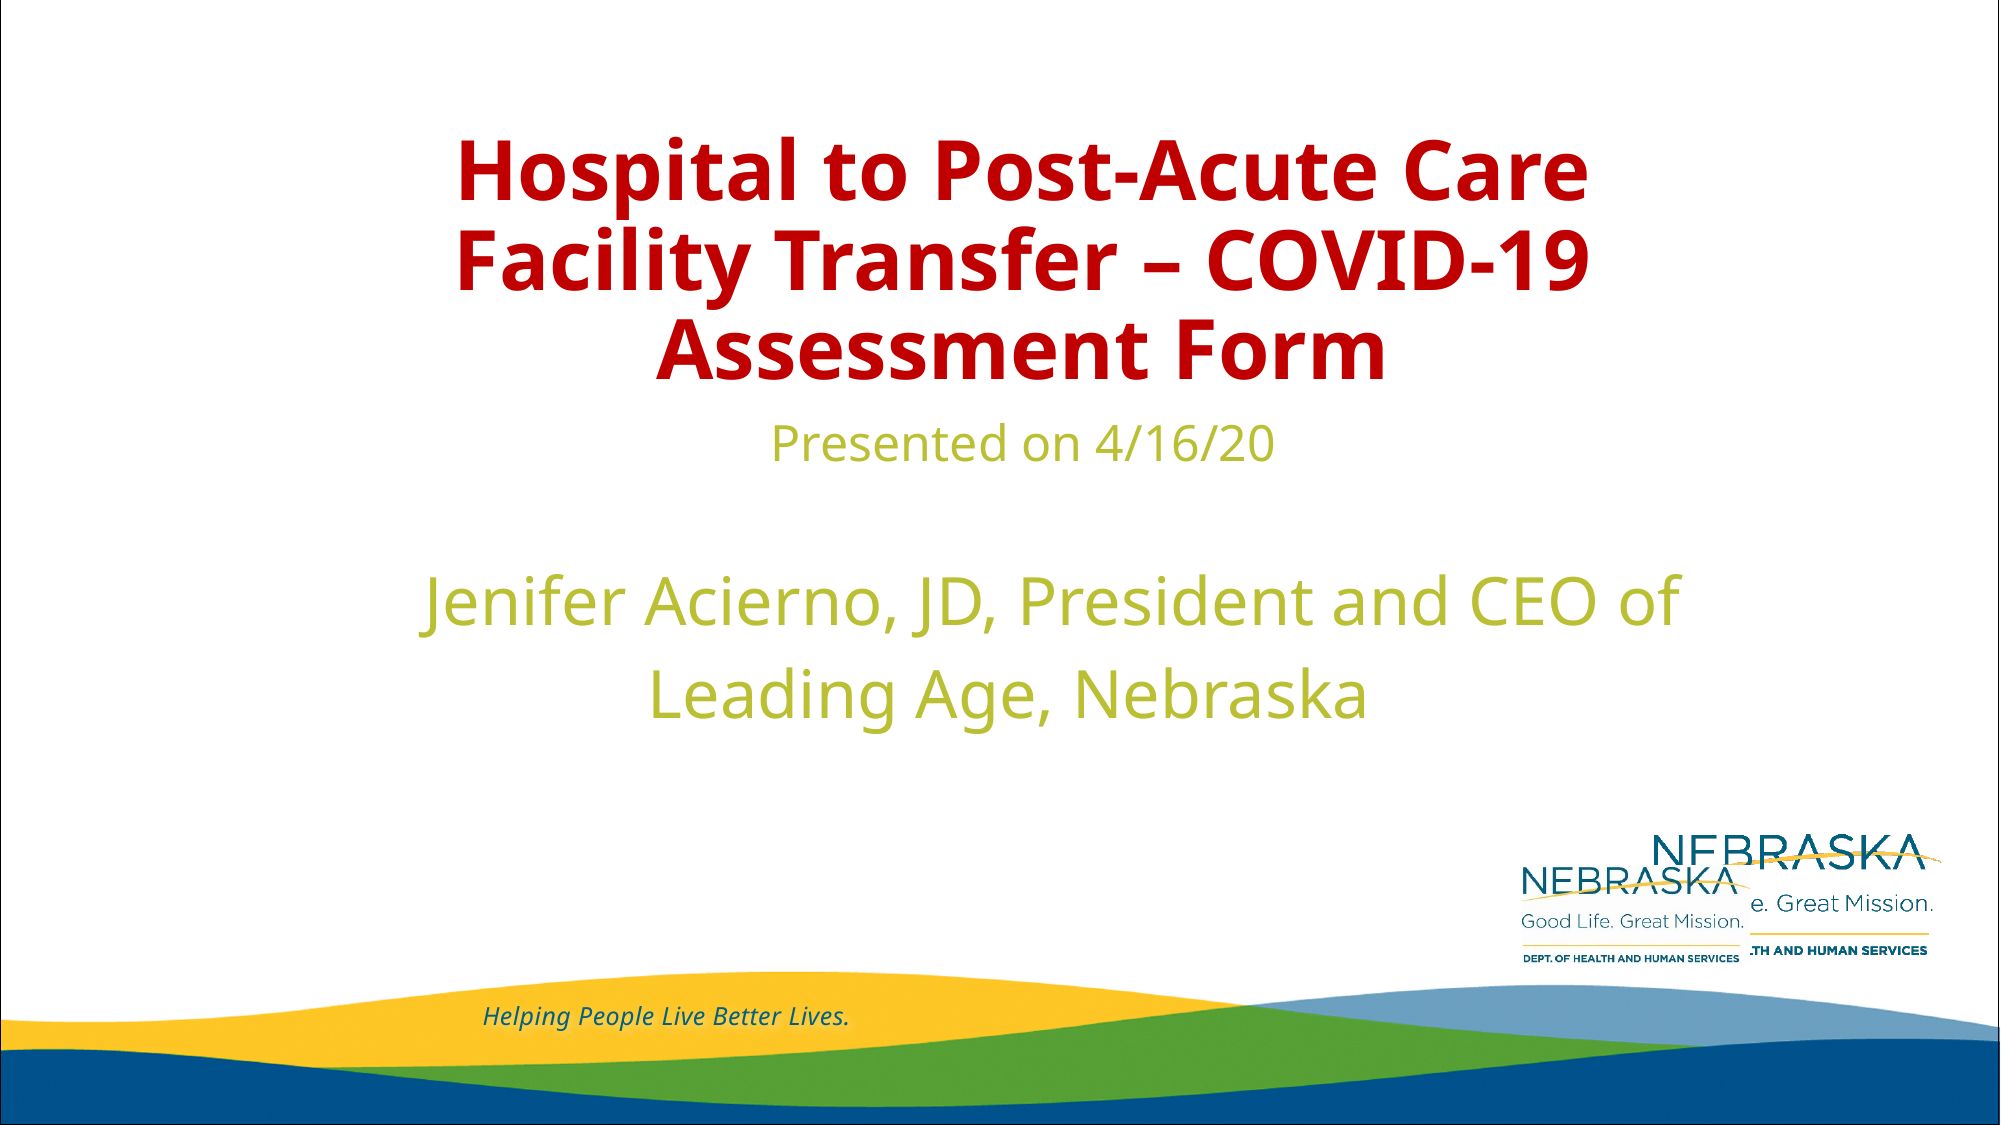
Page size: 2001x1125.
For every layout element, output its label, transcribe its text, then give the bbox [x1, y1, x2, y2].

list Hospital to Post-Acute Care Facility Transfer – COVID-19 Assessment Form Presented on 4/16/20 Jenifer Acierno, JD, President and CEO of Leading Age, Nebraska [295, 0, 1750, 761]
picture [1, 0, 1998, 1124]
